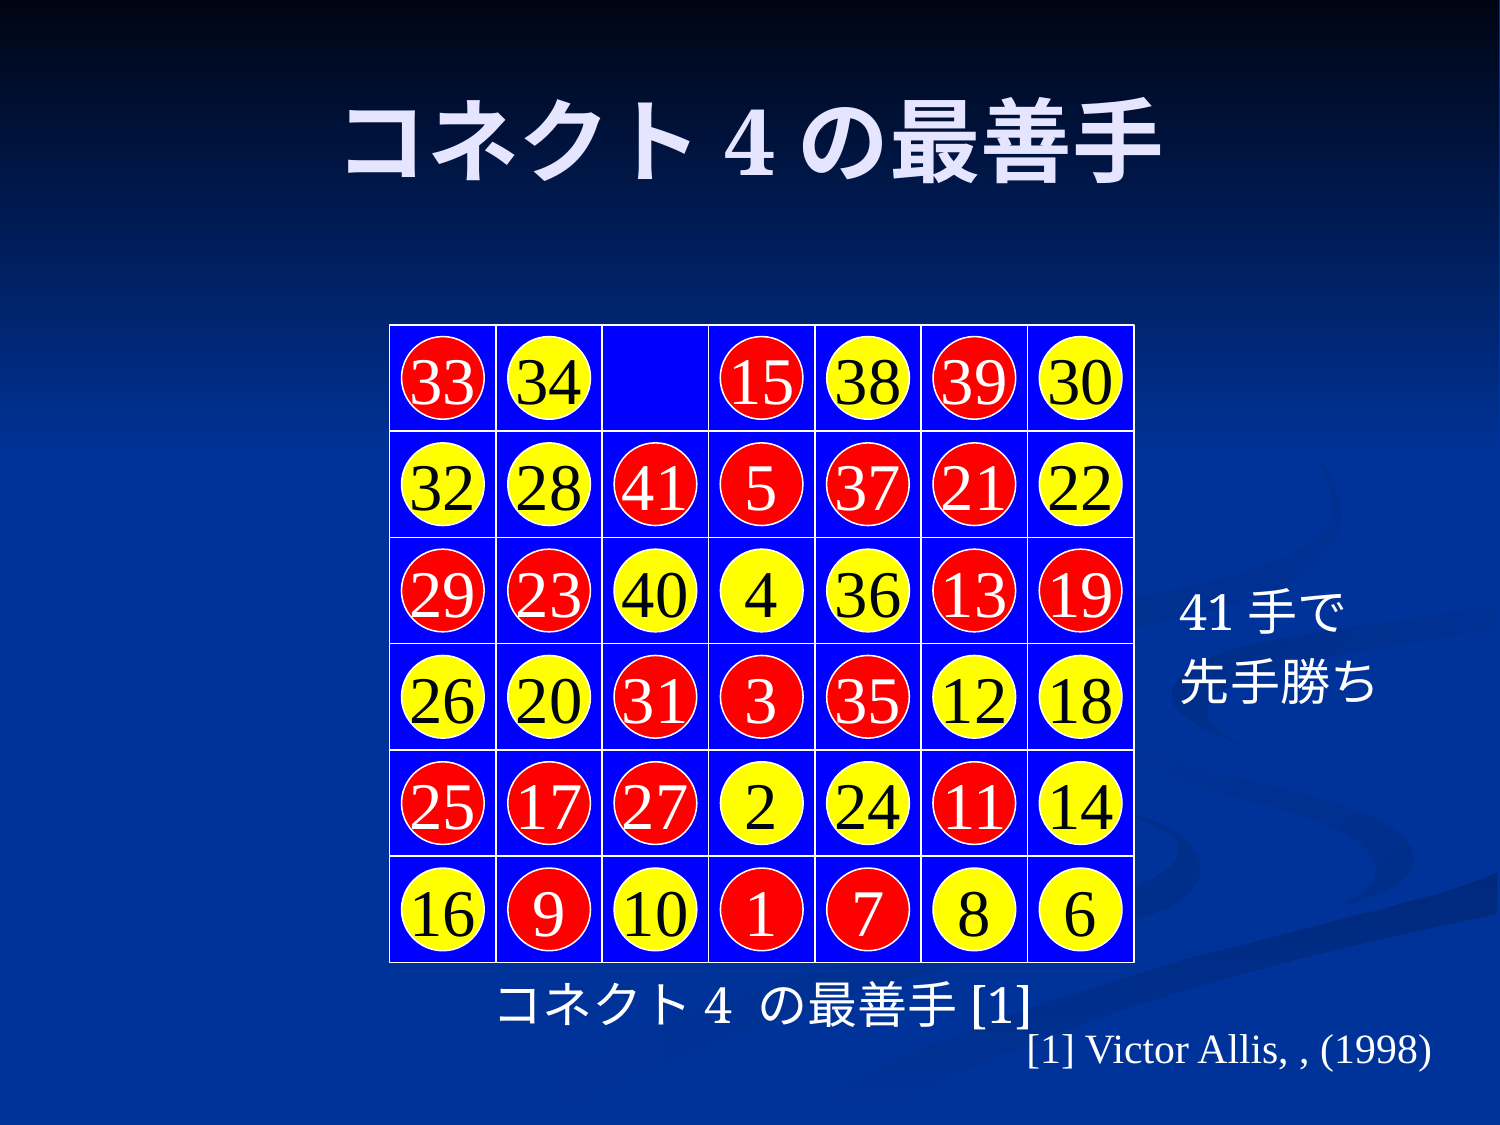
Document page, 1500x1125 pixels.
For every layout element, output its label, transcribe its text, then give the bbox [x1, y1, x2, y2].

text_box 41手で 先手勝ち [1165, 573, 1395, 718]
text_box [1] Victor Allis, , (1998) [1011, 1014, 1464, 1080]
title コネクト4の最善手 [75, 45, 1425, 233]
text_box コネクト4 の最善手[1] [478, 966, 1062, 1042]
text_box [389, 324, 1134, 963]
